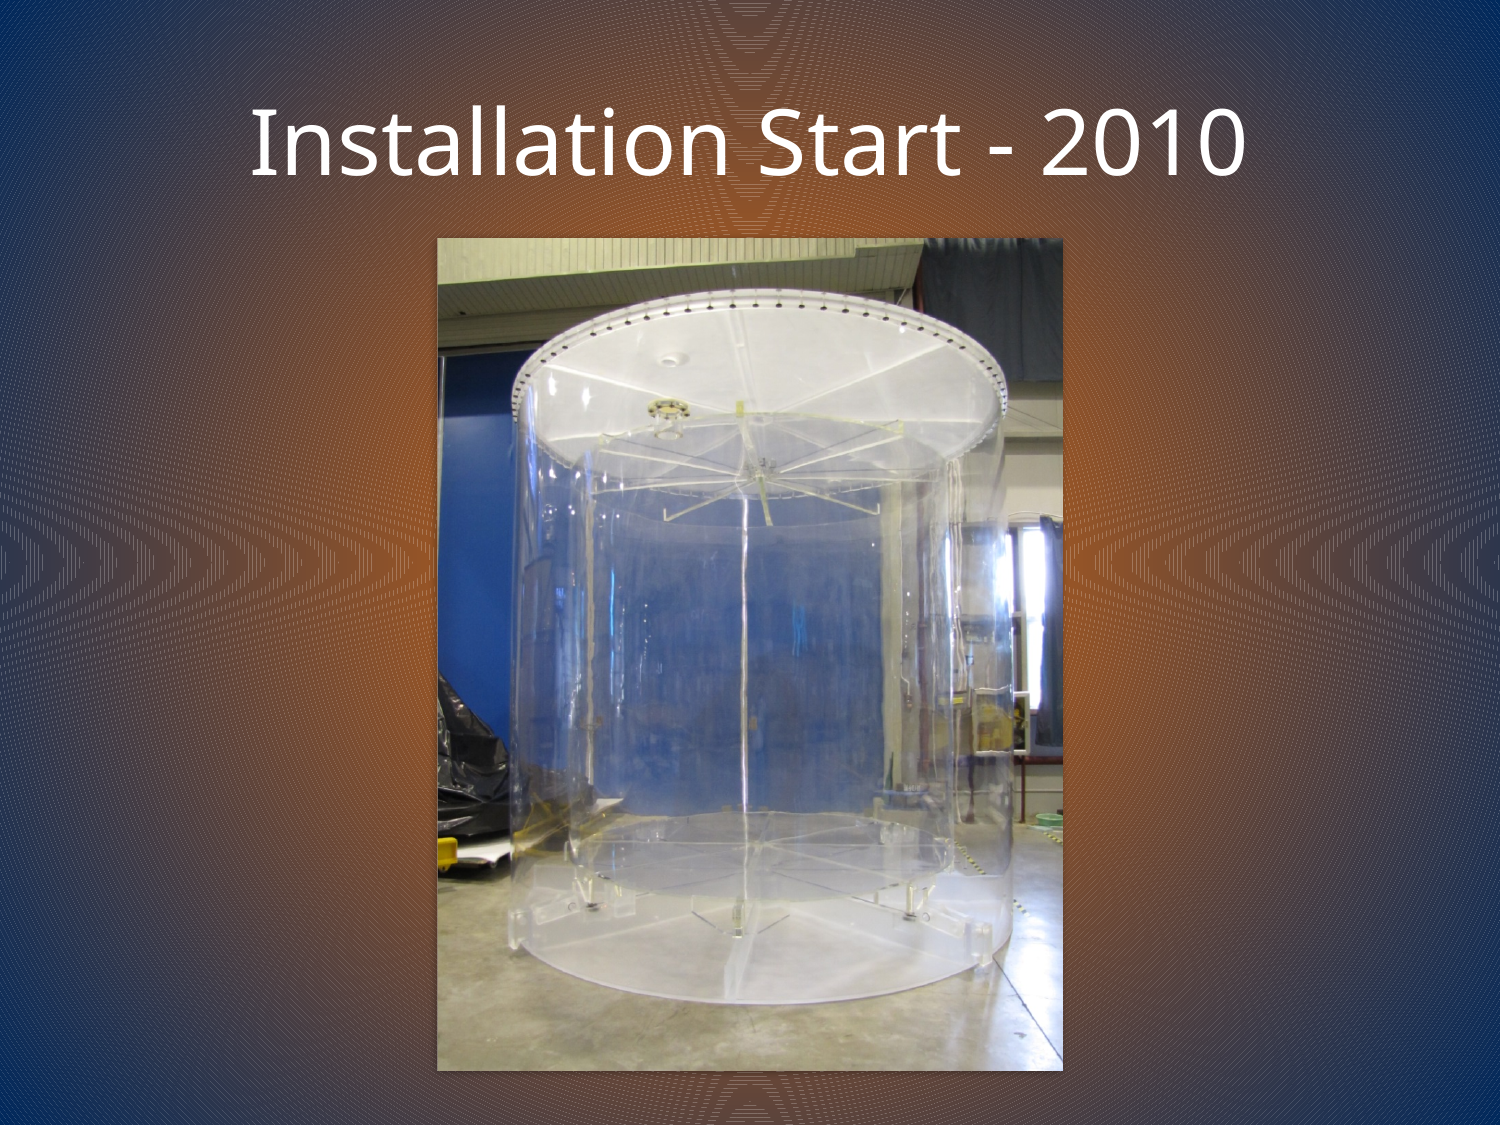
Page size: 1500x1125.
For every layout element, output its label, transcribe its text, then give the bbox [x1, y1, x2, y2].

title Installation Start - 2010 [75, 45, 1425, 233]
picture [333, 238, 1167, 1070]
